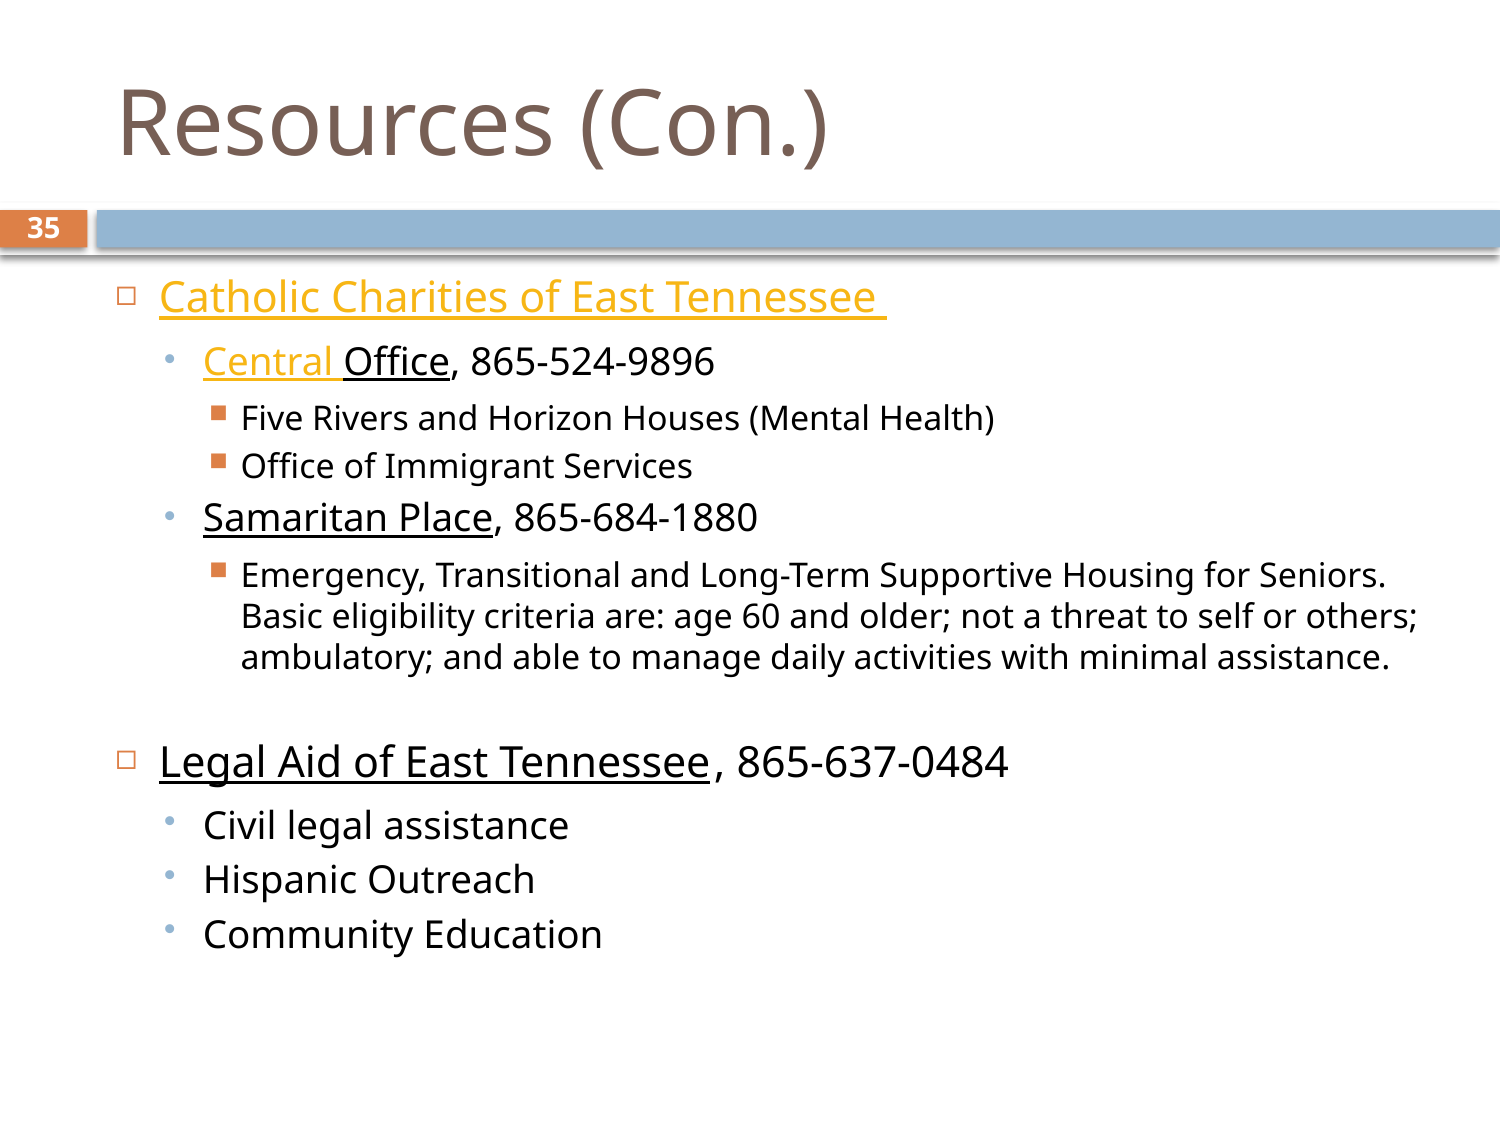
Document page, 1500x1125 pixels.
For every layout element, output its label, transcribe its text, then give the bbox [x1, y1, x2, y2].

title Resources (Con.) [100, 37, 1438, 200]
slide_number 35 [0, 208, 88, 249]
list Catholic Charities of East Tennessee Central Office, 865-524-9896 Five Rivers and Horizon Houses (Mental Health) Office of Immigrant Services Samaritan Place, 865-684-1880 Emergency, Transitional and Long-Term Supportive Housing for Seniors. Basic eligibility criteria are: age 60 and older; not a threat to self or others; ambulatory; and able to manage daily activities with minimal assistance. Legal Aid of East Tennessee, 865-637-0484 Civil legal assistance Hispanic Outreach Community Education [100, 262, 1438, 1000]
